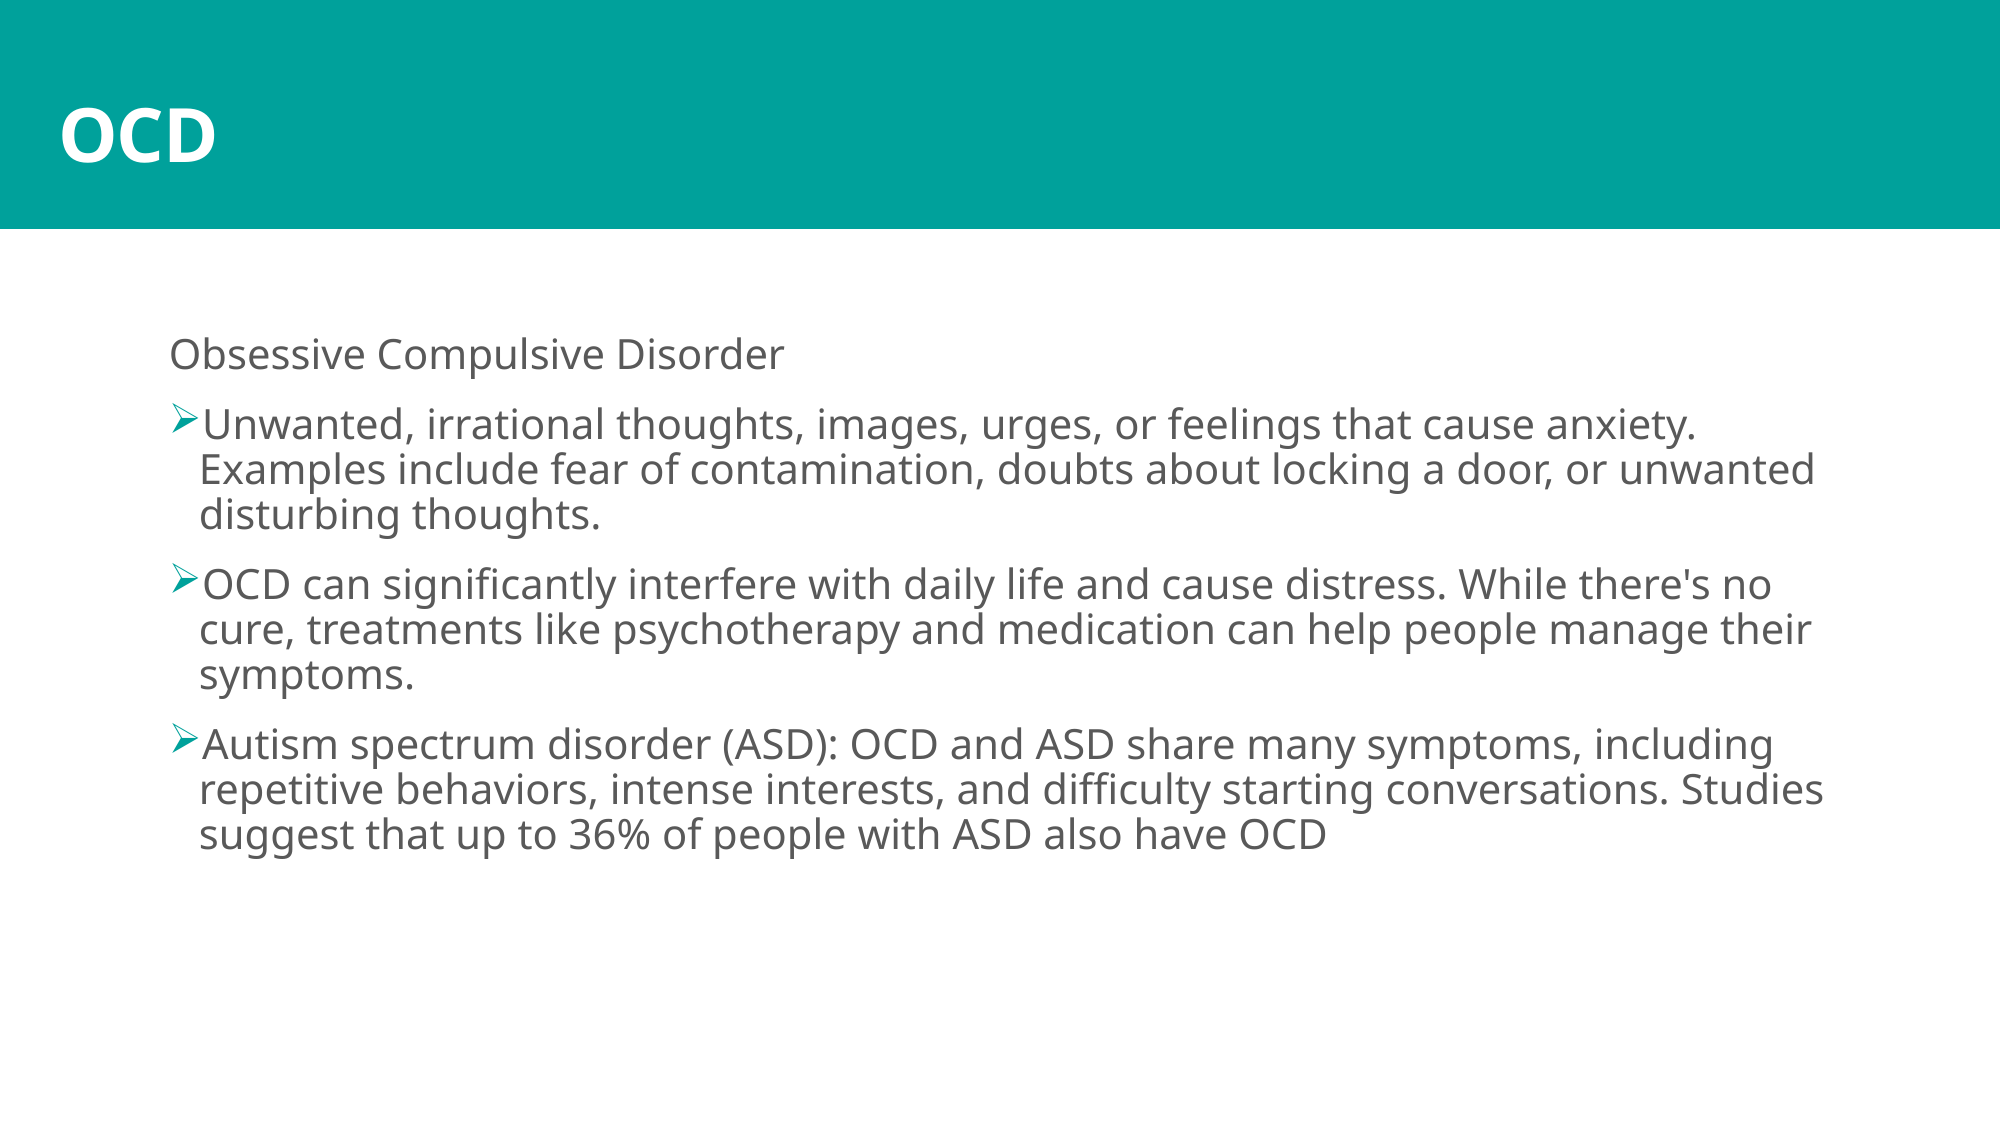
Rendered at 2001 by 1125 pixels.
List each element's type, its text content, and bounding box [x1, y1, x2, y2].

list Obsessive Compulsive Disorder Unwanted, irrational thoughts, images, urges, or feelings that cause anxiety. Examples include fear of contamination, doubts about locking a door, or unwanted disturbing thoughts. OCD can significantly interfere with daily life and cause distress. While there's no cure, treatments like psychotherapy and medication can help people manage their symptoms. Autism spectrum disorder (ASD): OCD and ASD share many symptoms, including repetitive behaviors, intense interests, and difficulty starting conversations. Studies suggest that up to 36% of people with ASD also have OCD [153, 280, 1844, 982]
title OCD [43, 80, 1916, 197]
